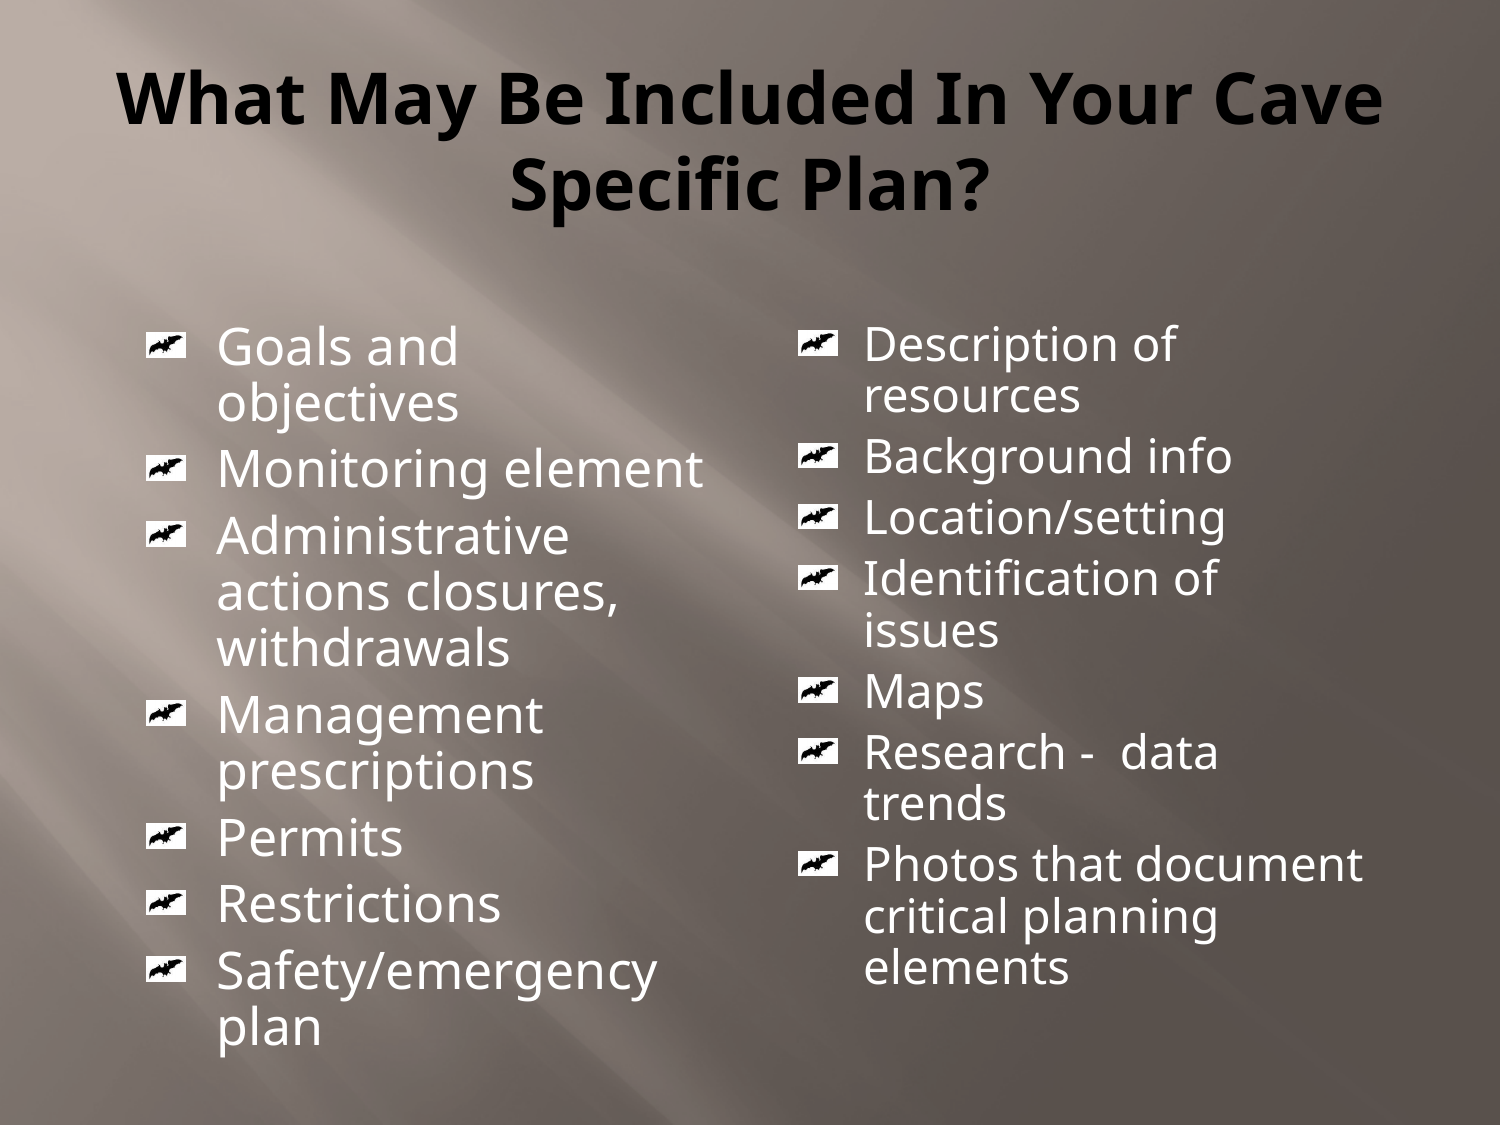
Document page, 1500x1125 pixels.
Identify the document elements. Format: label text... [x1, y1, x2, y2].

picture [146, 455, 186, 481]
list Description of resources Background info Location/setting Identification of issues Maps Research - data trends Photos that document critical planning elements [762, 312, 1384, 1051]
picture [798, 504, 838, 529]
picture [798, 443, 838, 468]
picture [146, 700, 186, 726]
picture [146, 956, 186, 982]
picture [798, 677, 838, 703]
picture [798, 330, 838, 356]
picture [798, 565, 838, 590]
list Goals and objectives Monitoring element Administrative actions closures, withdrawals Management prescriptions Permits Restrictions Safety/emergency plan [108, 312, 734, 1101]
picture [798, 851, 838, 876]
picture [146, 521, 186, 547]
picture [798, 738, 838, 764]
picture [146, 332, 186, 358]
picture [146, 890, 186, 915]
title What May Be Included In Your Cave Specific Plan? [75, 45, 1425, 233]
picture [146, 823, 186, 849]
